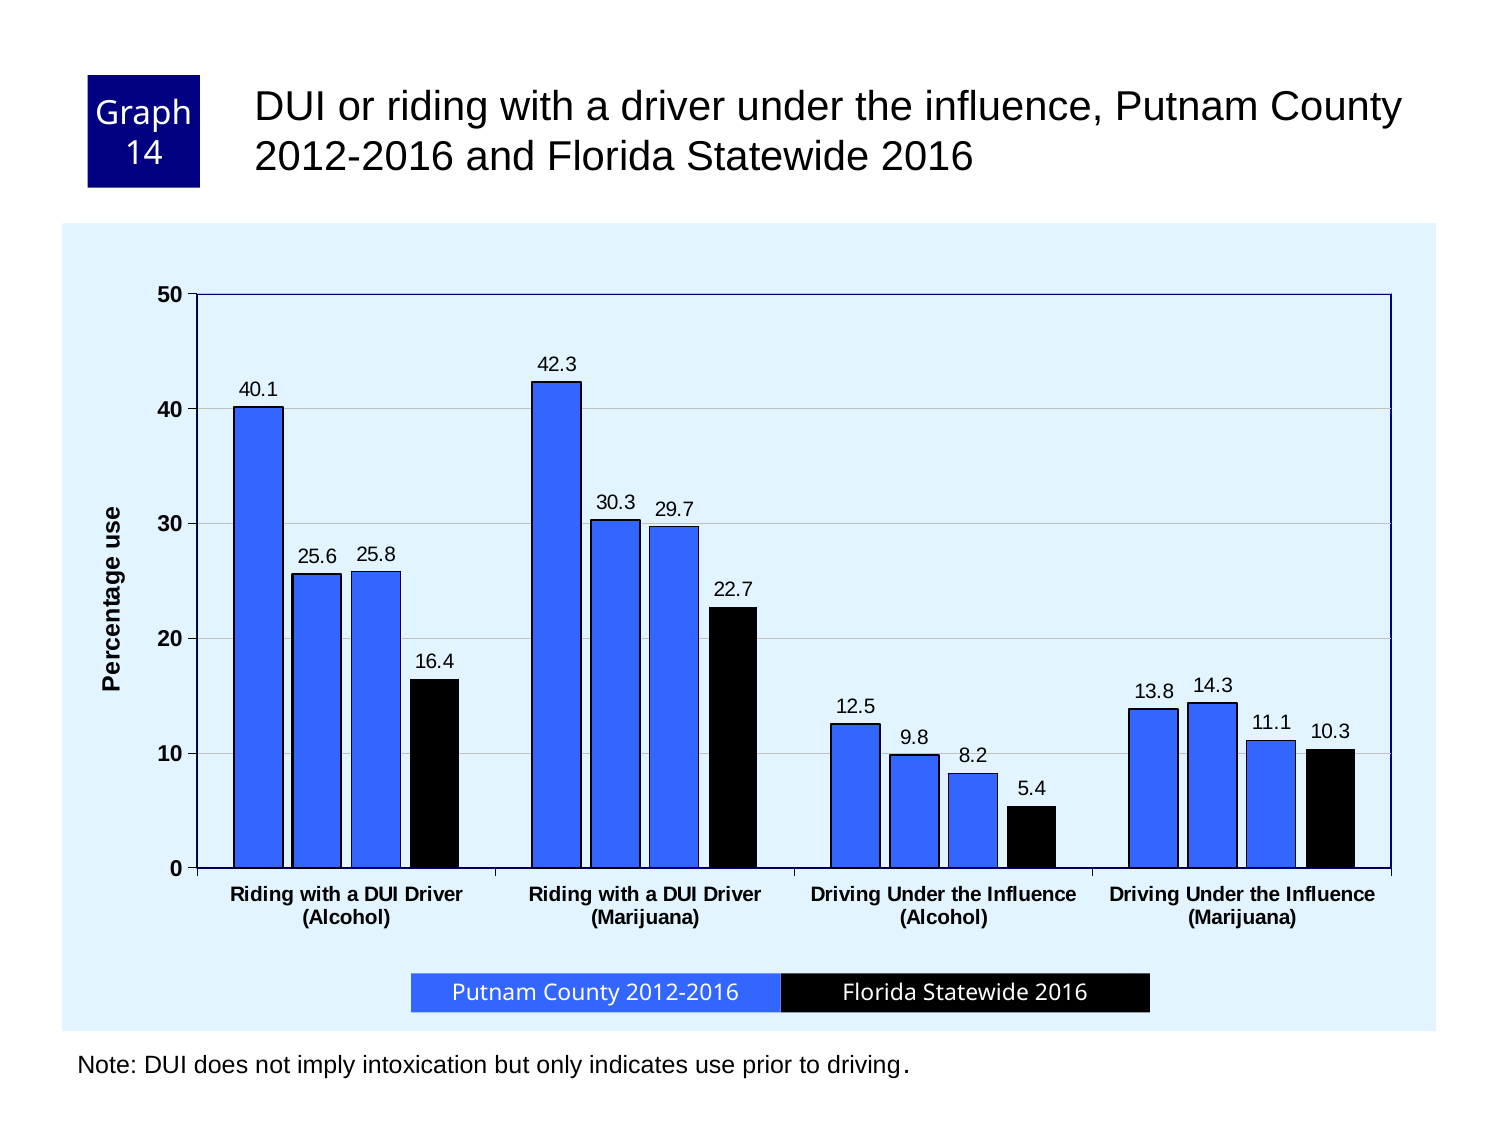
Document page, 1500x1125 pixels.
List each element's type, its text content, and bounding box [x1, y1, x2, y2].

chart [62, 223, 1437, 1032]
text_box Graph 14 [87, 75, 200, 188]
text_box Note: DUI does not imply intoxication but only indicates use prior to driving. [62, 1038, 1438, 1088]
text_box DUI or riding with a driver under the influence, Putnam County 2012-2016 and Florida Statewide 2016 [249, 75, 1438, 200]
